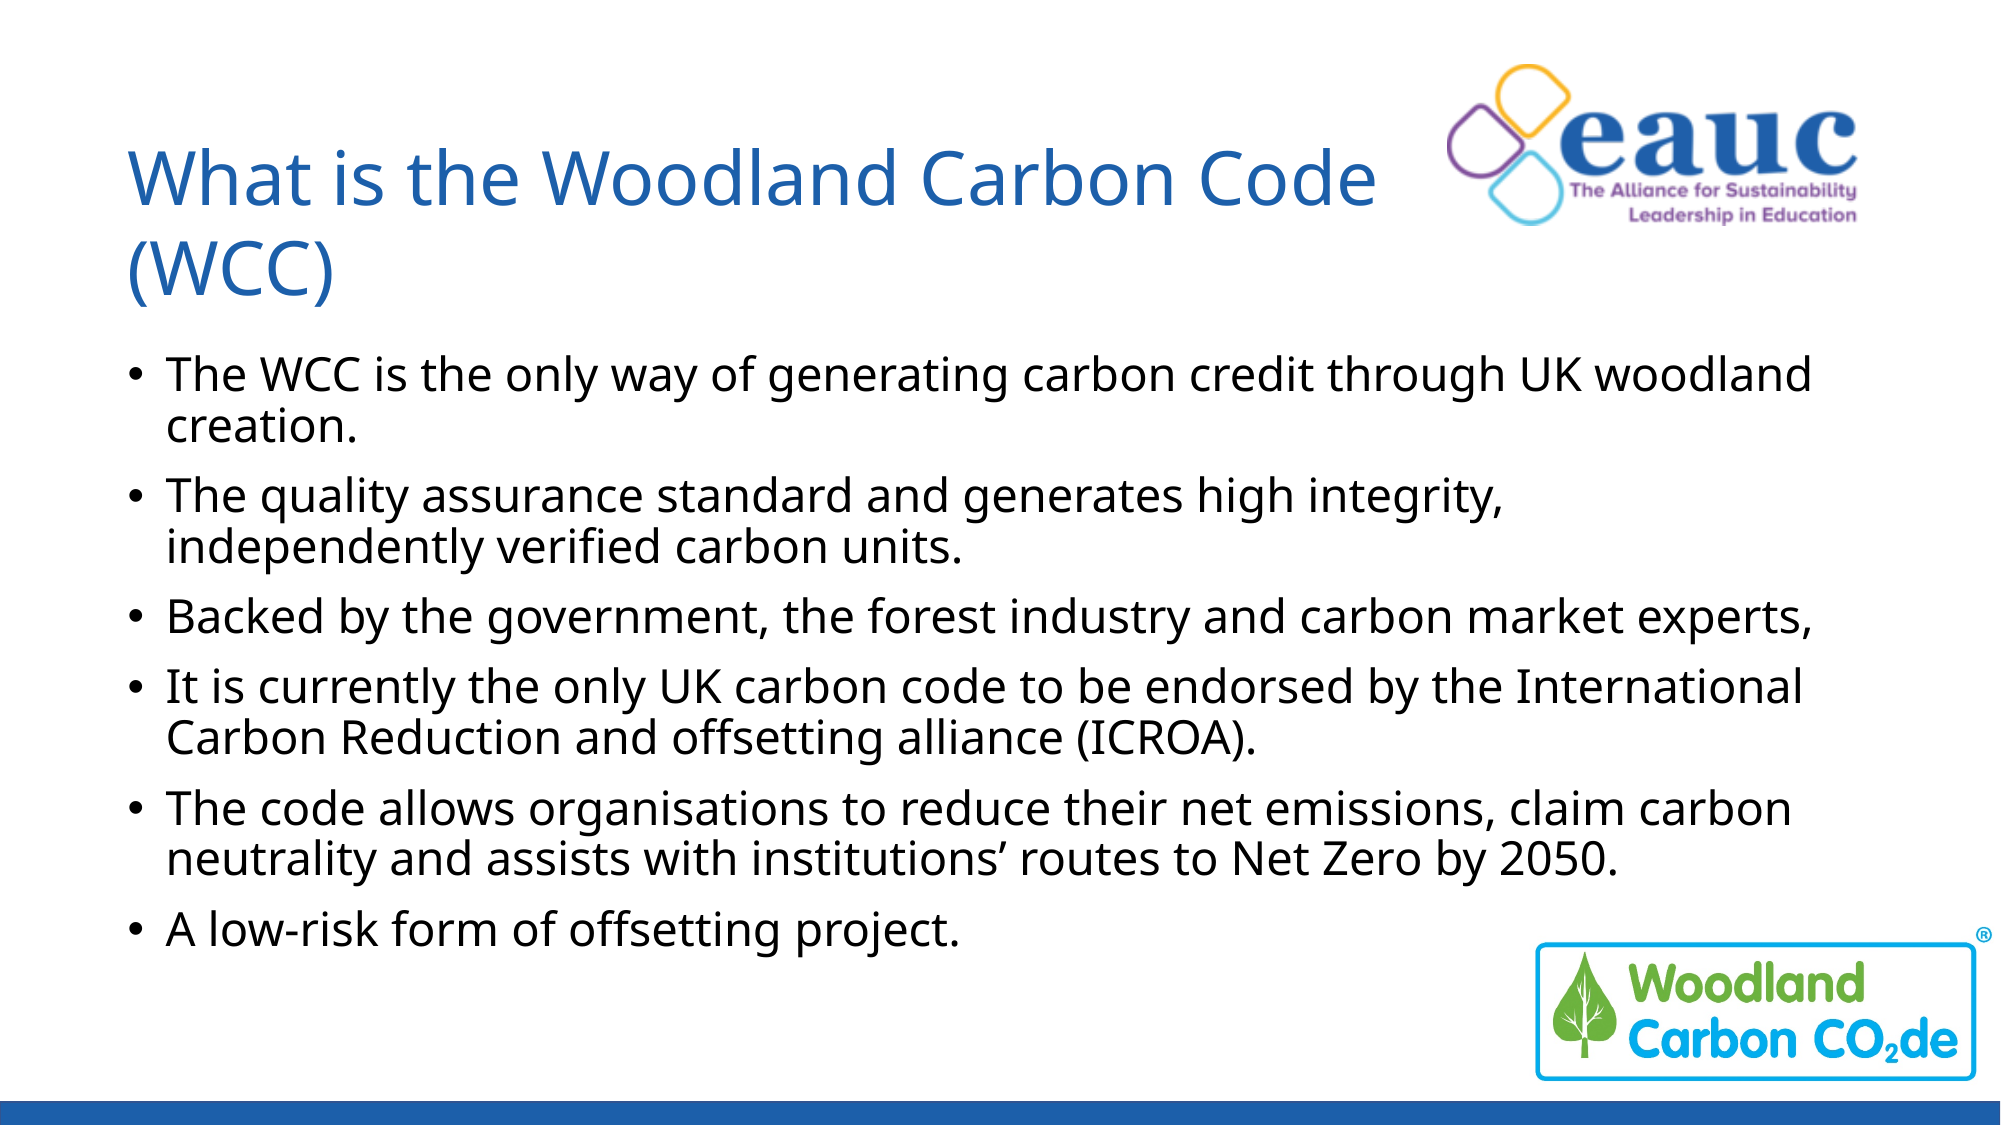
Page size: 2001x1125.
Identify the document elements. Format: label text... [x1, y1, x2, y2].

picture [1529, 918, 2000, 1086]
picture [1447, 64, 1863, 226]
text_box What is the Woodland Carbon Code (WCC) [112, 123, 1548, 318]
list The WCC is the only way of generating carbon credit through UK woodland creation. The quality assurance standard and generates high integrity, independently verified carbon units. Backed by the government, the forest industry and carbon market experts, It is currently the only UK carbon code to be endorsed by the International Carbon Reduction and offsetting alliance (ICROA). The code allows organisations to reduce their net emissions, claim carbon neutrality and assists with institutions’ routes to Net Zero by 2050. A low-risk form of offsetting project. [112, 343, 1838, 971]
